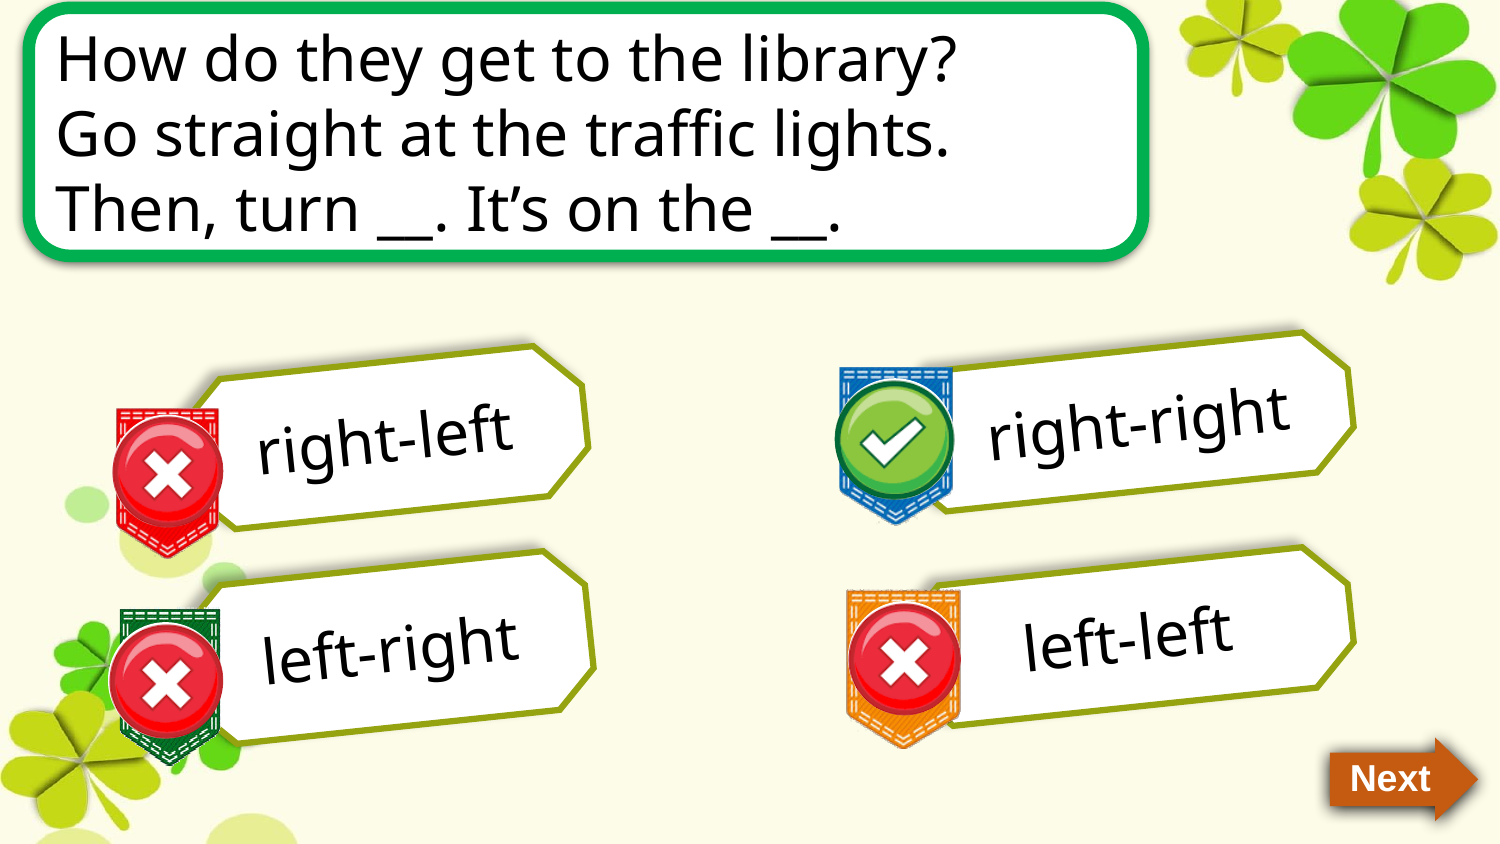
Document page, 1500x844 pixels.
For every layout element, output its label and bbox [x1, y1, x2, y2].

picture [0, 0, 1500, 844]
text_box [845, 565, 1352, 749]
text_box [119, 567, 591, 766]
text_box [115, 362, 587, 559]
text_box [839, 351, 1352, 528]
